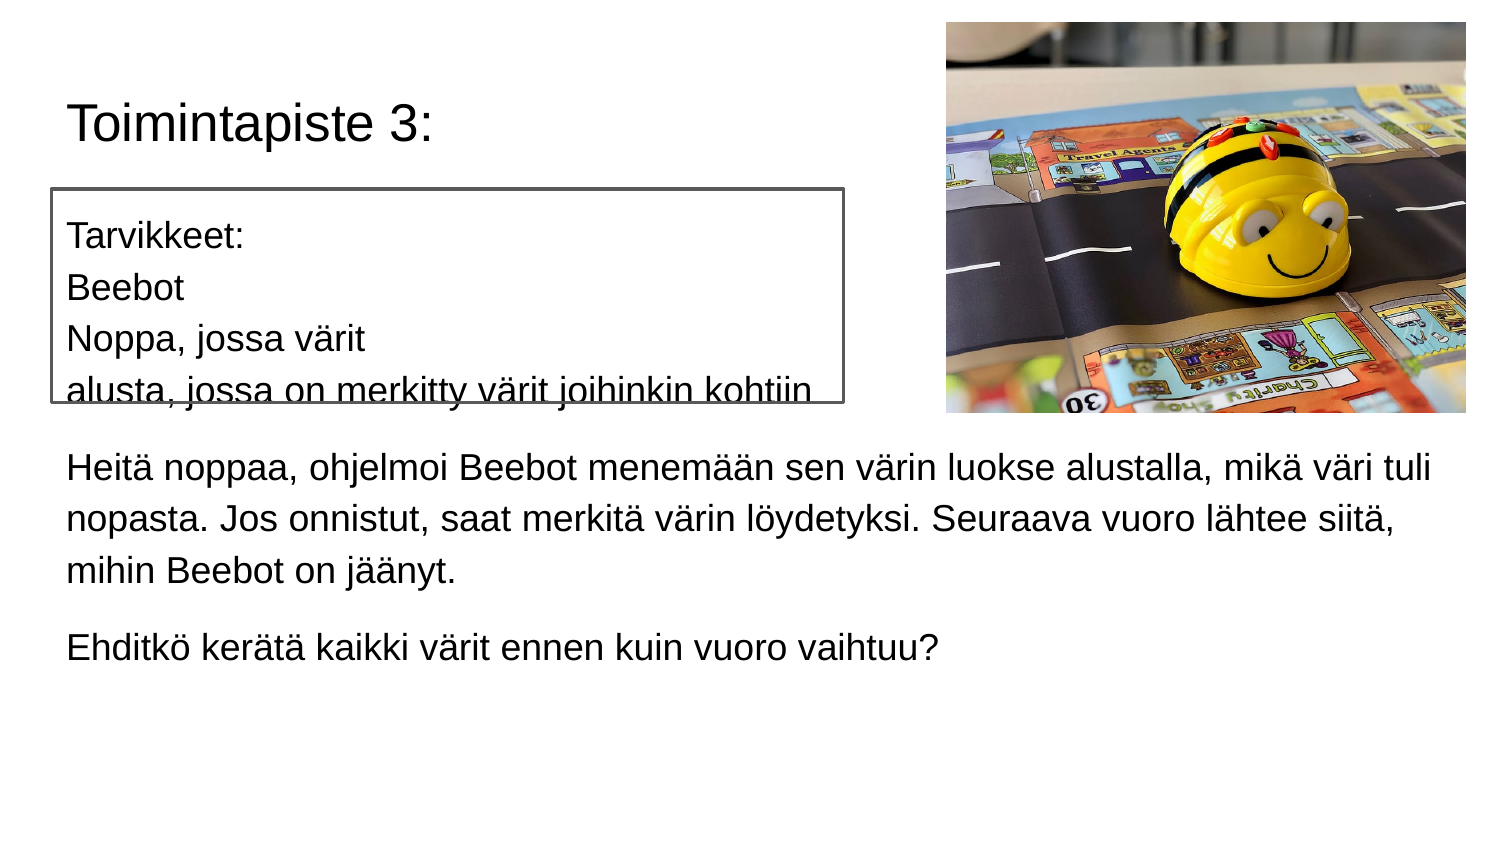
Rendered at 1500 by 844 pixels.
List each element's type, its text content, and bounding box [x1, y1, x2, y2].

picture [946, 22, 1467, 413]
title Toimintapiste 3: [51, 72, 941, 167]
list Tarvikkeet: Beebot Noppa, jossa värit alusta, jossa on merkitty värit joihinkin kohtiin Heitä noppaa, ohjelmoi Beebot menemään sen värin luokse alustalla, mikä väri tuli nopasta. Jos onnistut, saat merkitä värin löydetyksi. Seuraava vuoro lähtee siitä, mihin Beebot on jäänyt. Ehditkö kerätä kaikki värit ennen kuin vuoro vaihtuu? [51, 189, 1449, 750]
text_box [51, 189, 844, 403]
